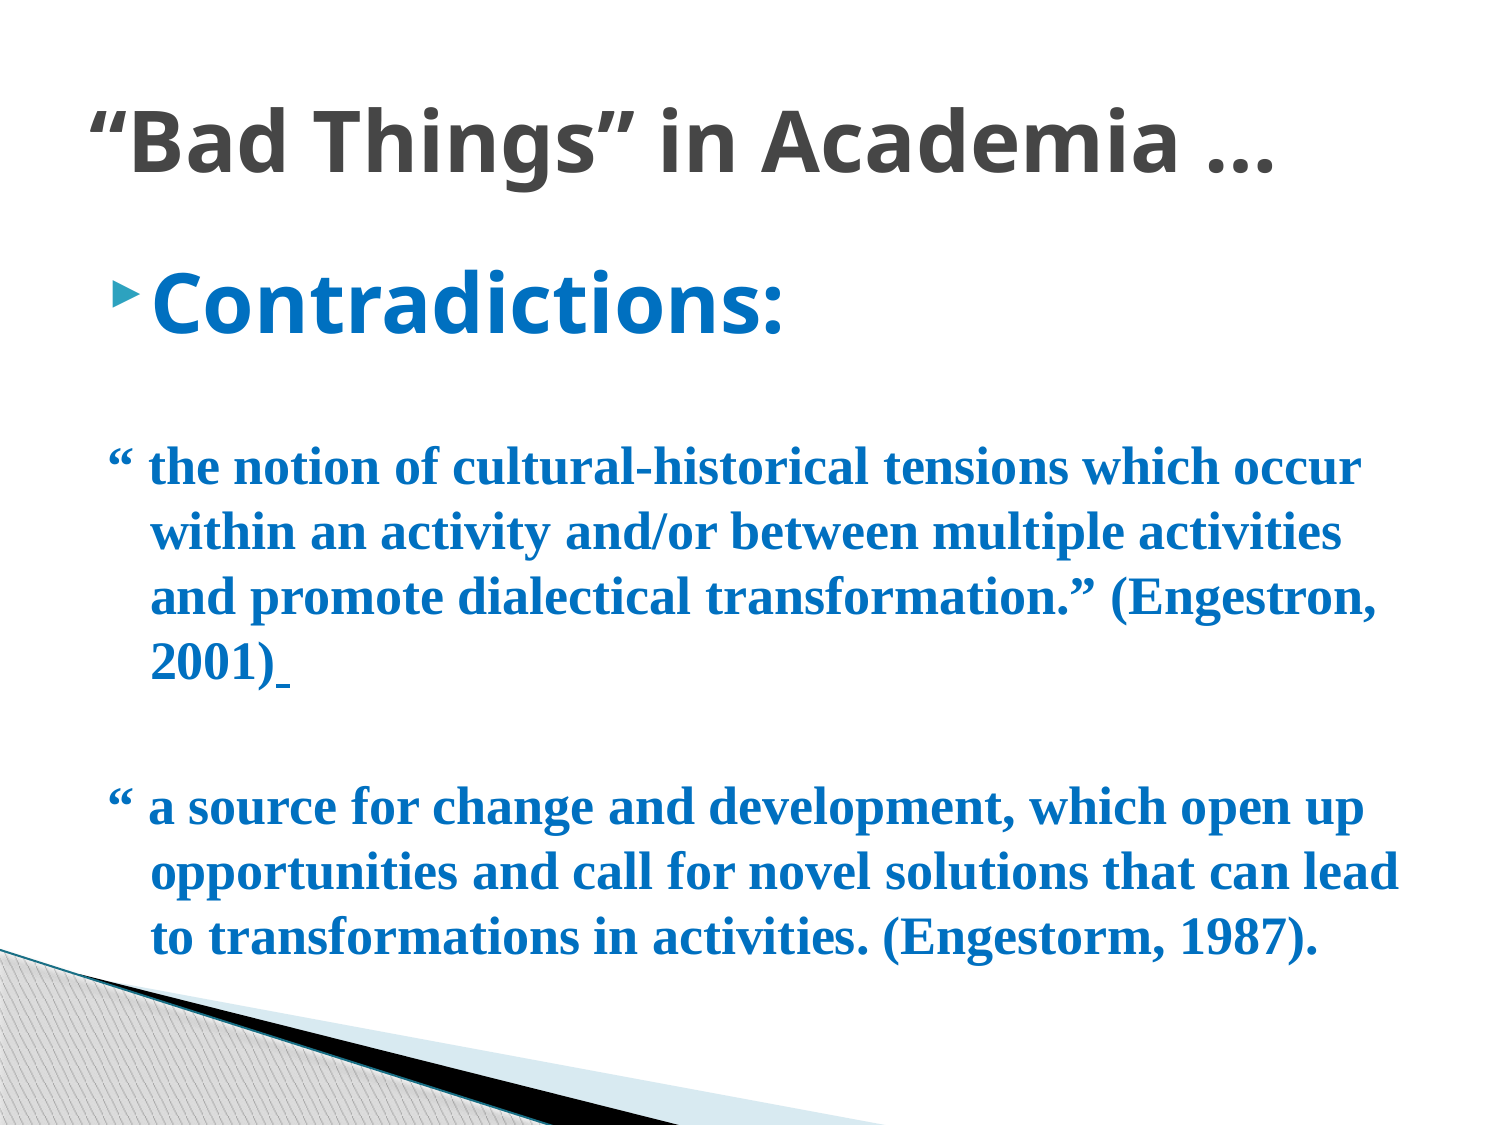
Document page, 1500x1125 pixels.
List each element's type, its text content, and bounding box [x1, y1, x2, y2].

title “Bad Things” in Academia … [75, 45, 1425, 233]
list Contradictions: “ the notion of cultural-historical tensions which occur within an activity and/or between multiple activities and promote dialectical transformation.” (Engestron, 2001) “ a source for change and development, which open up opportunities and call for novel solutions that can lead to transformations in activities. (Engestorm, 1987). [75, 243, 1425, 986]
